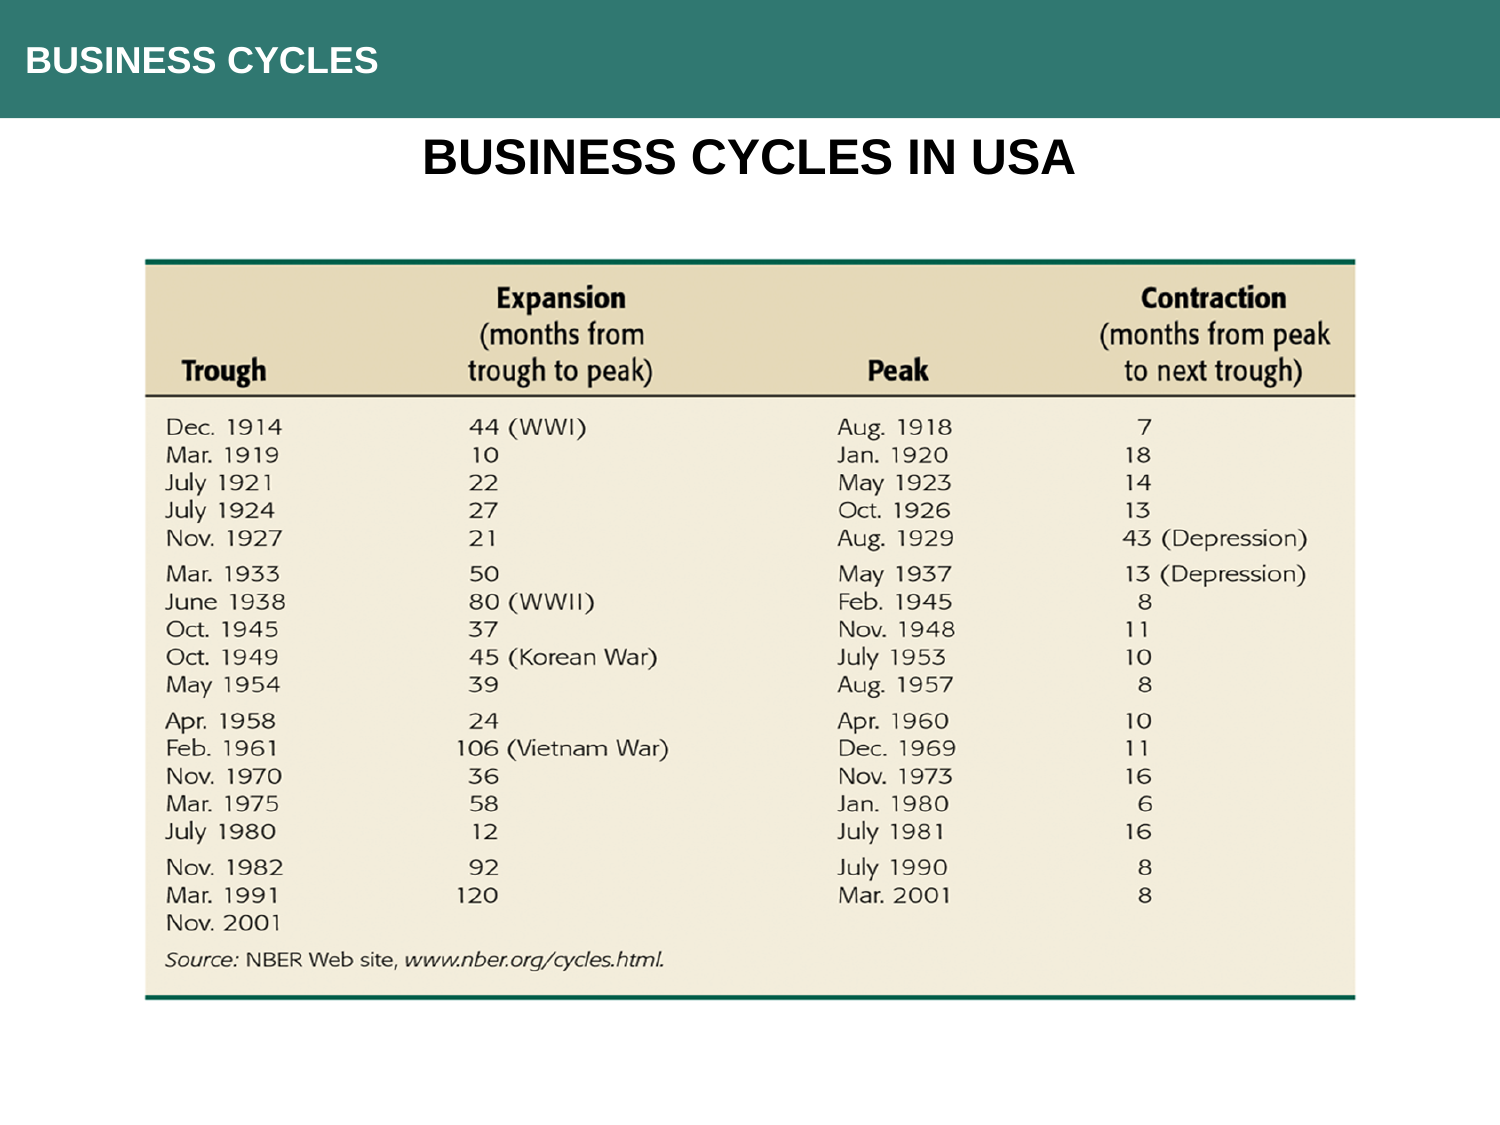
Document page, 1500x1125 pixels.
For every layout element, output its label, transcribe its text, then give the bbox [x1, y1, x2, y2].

text_box BUSINESS CYCLES [0, 0, 1500, 120]
text_box BUSINESS CYCLES IN USA [55, 117, 1444, 193]
picture [140, 253, 1358, 1002]
